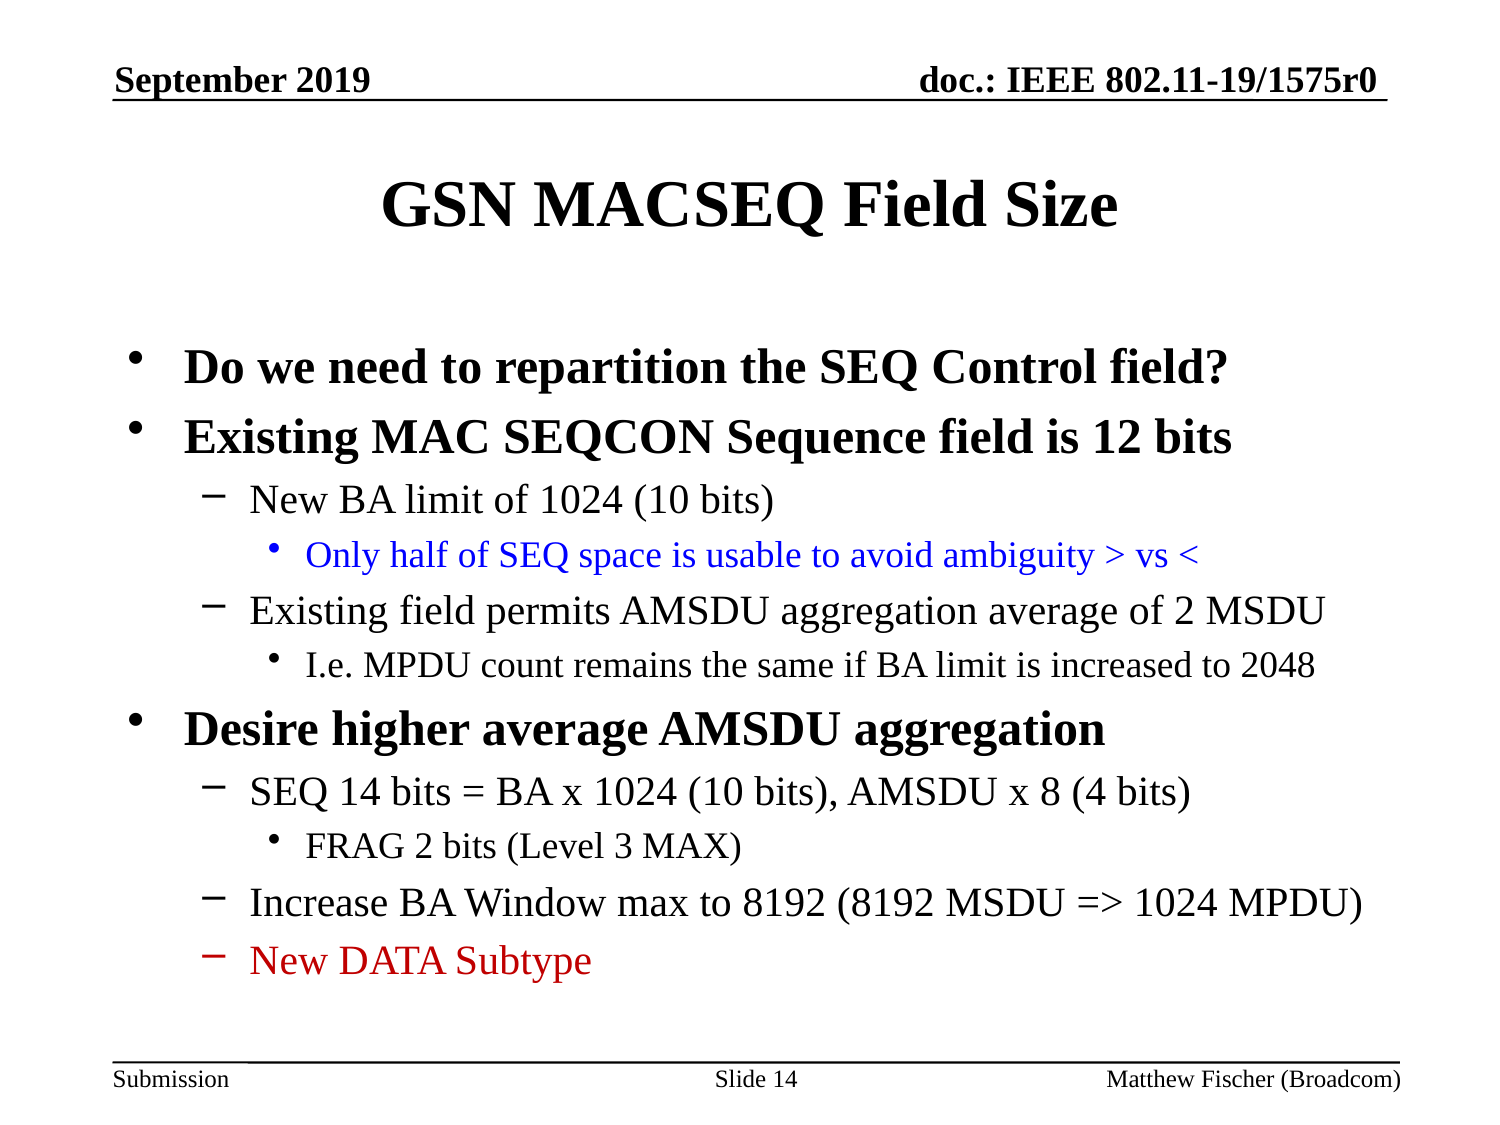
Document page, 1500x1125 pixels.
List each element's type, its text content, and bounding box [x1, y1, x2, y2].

footer Matthew Fischer (Broadcom) [1102, 1061, 1402, 1093]
title GSN MACSEQ Field Size [112, 112, 1388, 288]
slide_number Slide 14 [712, 1061, 800, 1093]
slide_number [114, 54, 374, 101]
list Do we need to repartition the SEQ Control field? Existing MAC SEQCON Sequence field is 12 bits New BA limit of 1024 (10 bits) Only half of SEQ space is usable to avoid ambiguity > vs < Existing field permits AMSDU aggregation average of 2 MSDU I.e. MPDU count remains the same if BA limit is increased to 2048 Desire higher average AMSDU aggregation SEQ 14 bits = BA x 1024 (10 bits), AMSDU x 8 (4 bits) FRAG 2 bits (Level 3 MAX) Increase BA Window max to 8192 (8192 MSDU => 1024 MPDU) New DATA Subtype [112, 326, 1388, 1002]
